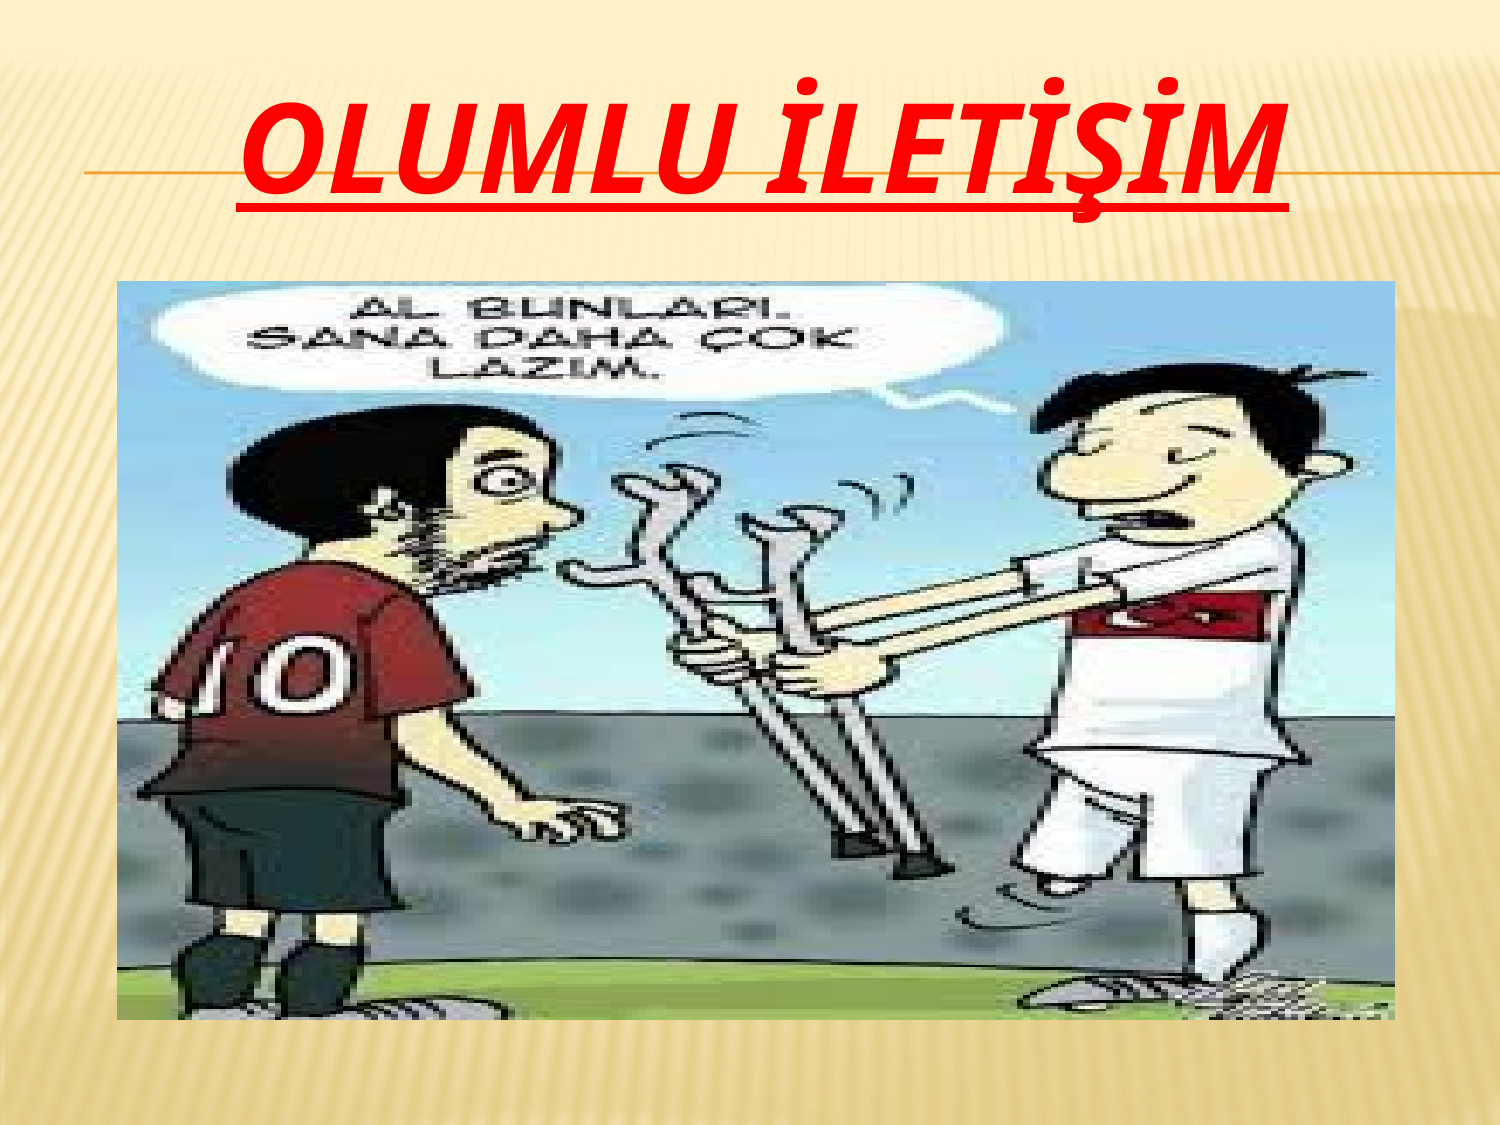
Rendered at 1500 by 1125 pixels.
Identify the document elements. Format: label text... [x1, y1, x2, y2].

title Olumlu iletişim [50, 75, 1475, 213]
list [116, 280, 1395, 1020]
